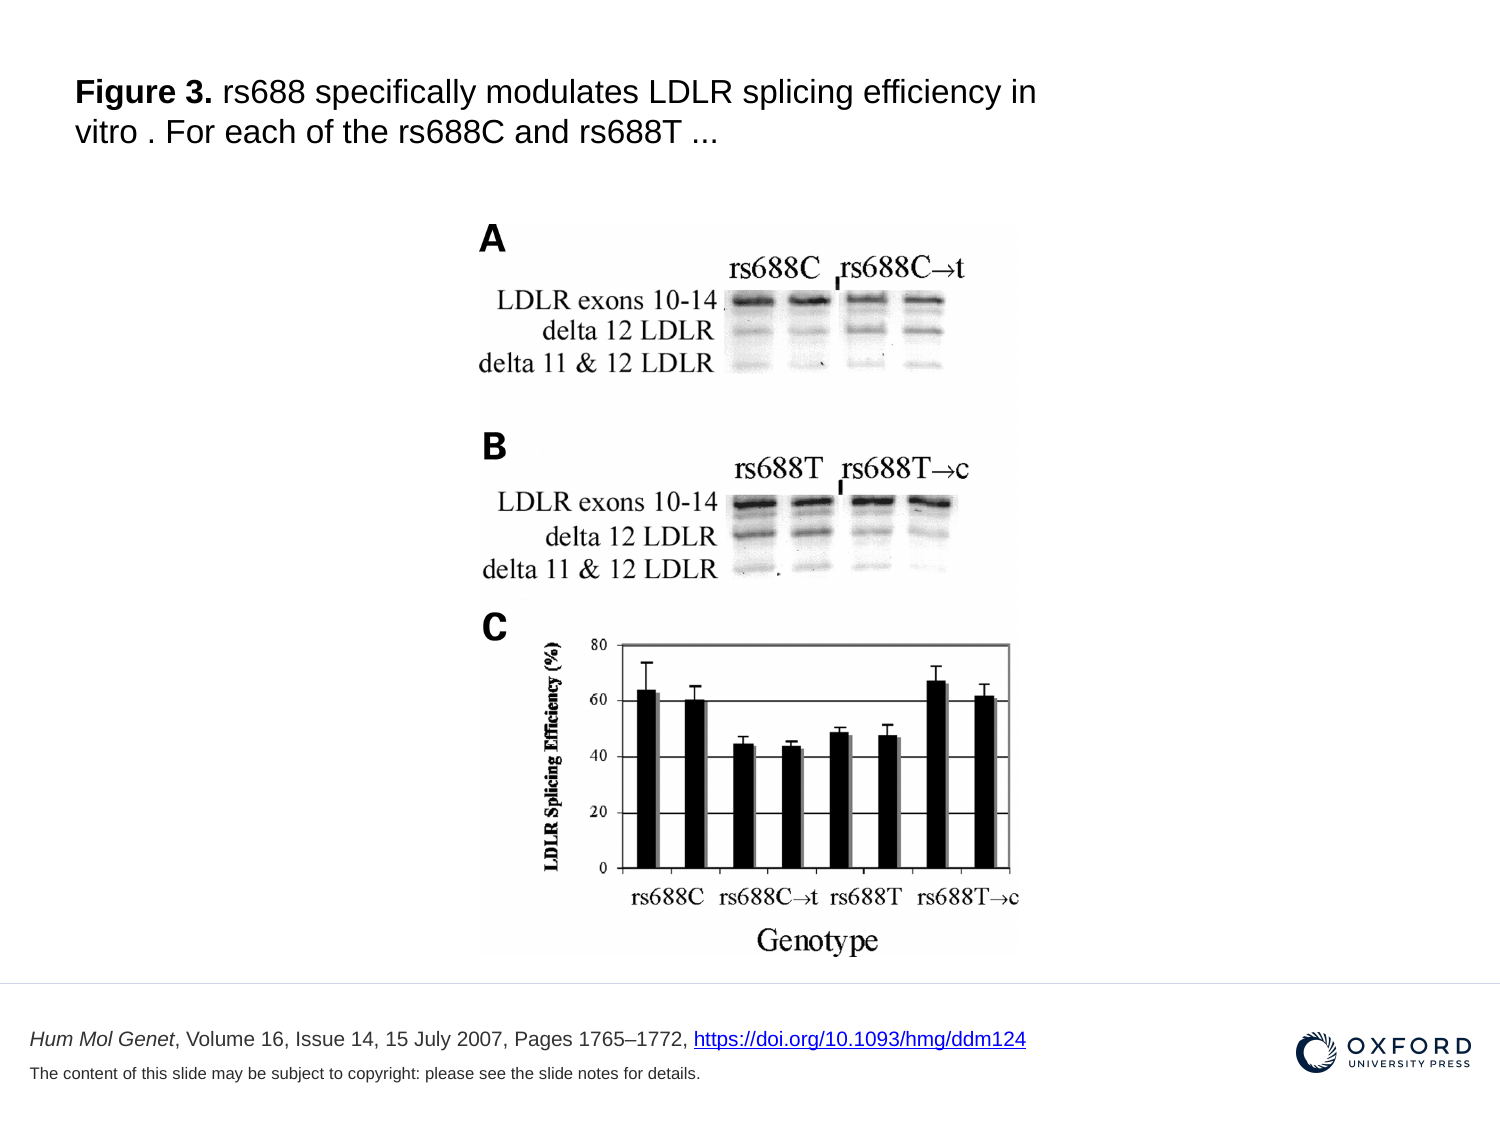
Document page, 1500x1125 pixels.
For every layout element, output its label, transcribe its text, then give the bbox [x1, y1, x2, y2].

picture [479, 224, 1020, 957]
title Figure 3. rs688 specifically modulates LDLR splicing efficiency in vitro . For each of the rs688C and rs688T ... [75, 69, 1078, 171]
footer Hum Mol Genet, Volume 16, Issue 14, 15 July 2007, Pages 1765–1772, https://doi.org/10.1093/hmg/ddm124 The content of this slide may be subject to copyright: please see the slide notes for details. [0, 983, 1260, 1125]
picture [1296, 1032, 1471, 1073]
